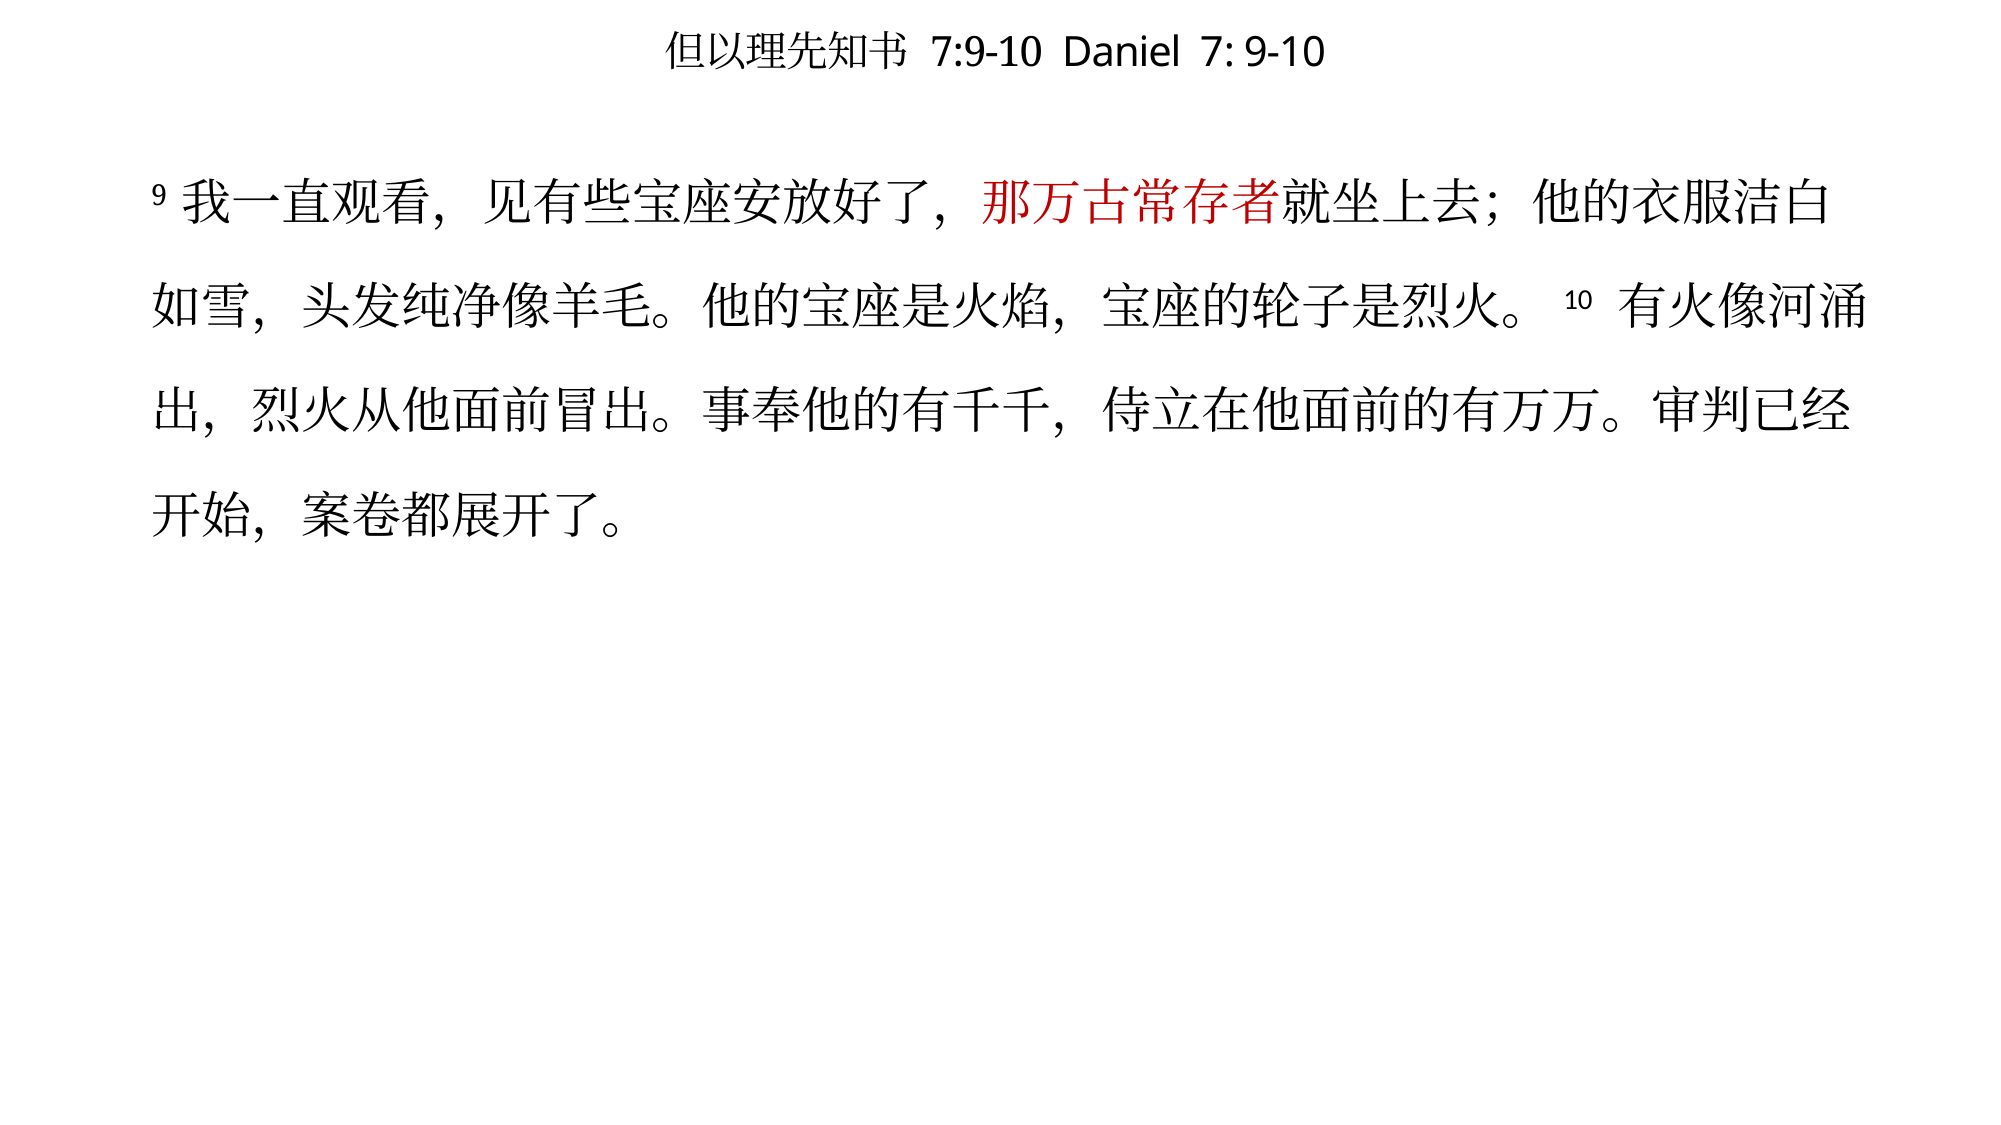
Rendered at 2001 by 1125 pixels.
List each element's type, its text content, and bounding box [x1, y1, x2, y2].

list 9 我一直观看，见有些宝座安放好了，那万古常存者就坐上去；他的衣服洁白如雪，头发纯净像羊毛。他的宝座是火焰，宝座的轮子是烈火。10 有火像河涌出，烈火从他面前冒出。事奉他的有千千，侍立在他面前的有万万。审判已经开始，案卷都展开了。 [98, 118, 1896, 1092]
title 但以理先知书 7:9-10 Daniel 7: 9-10 [137, 4, 1863, 103]
